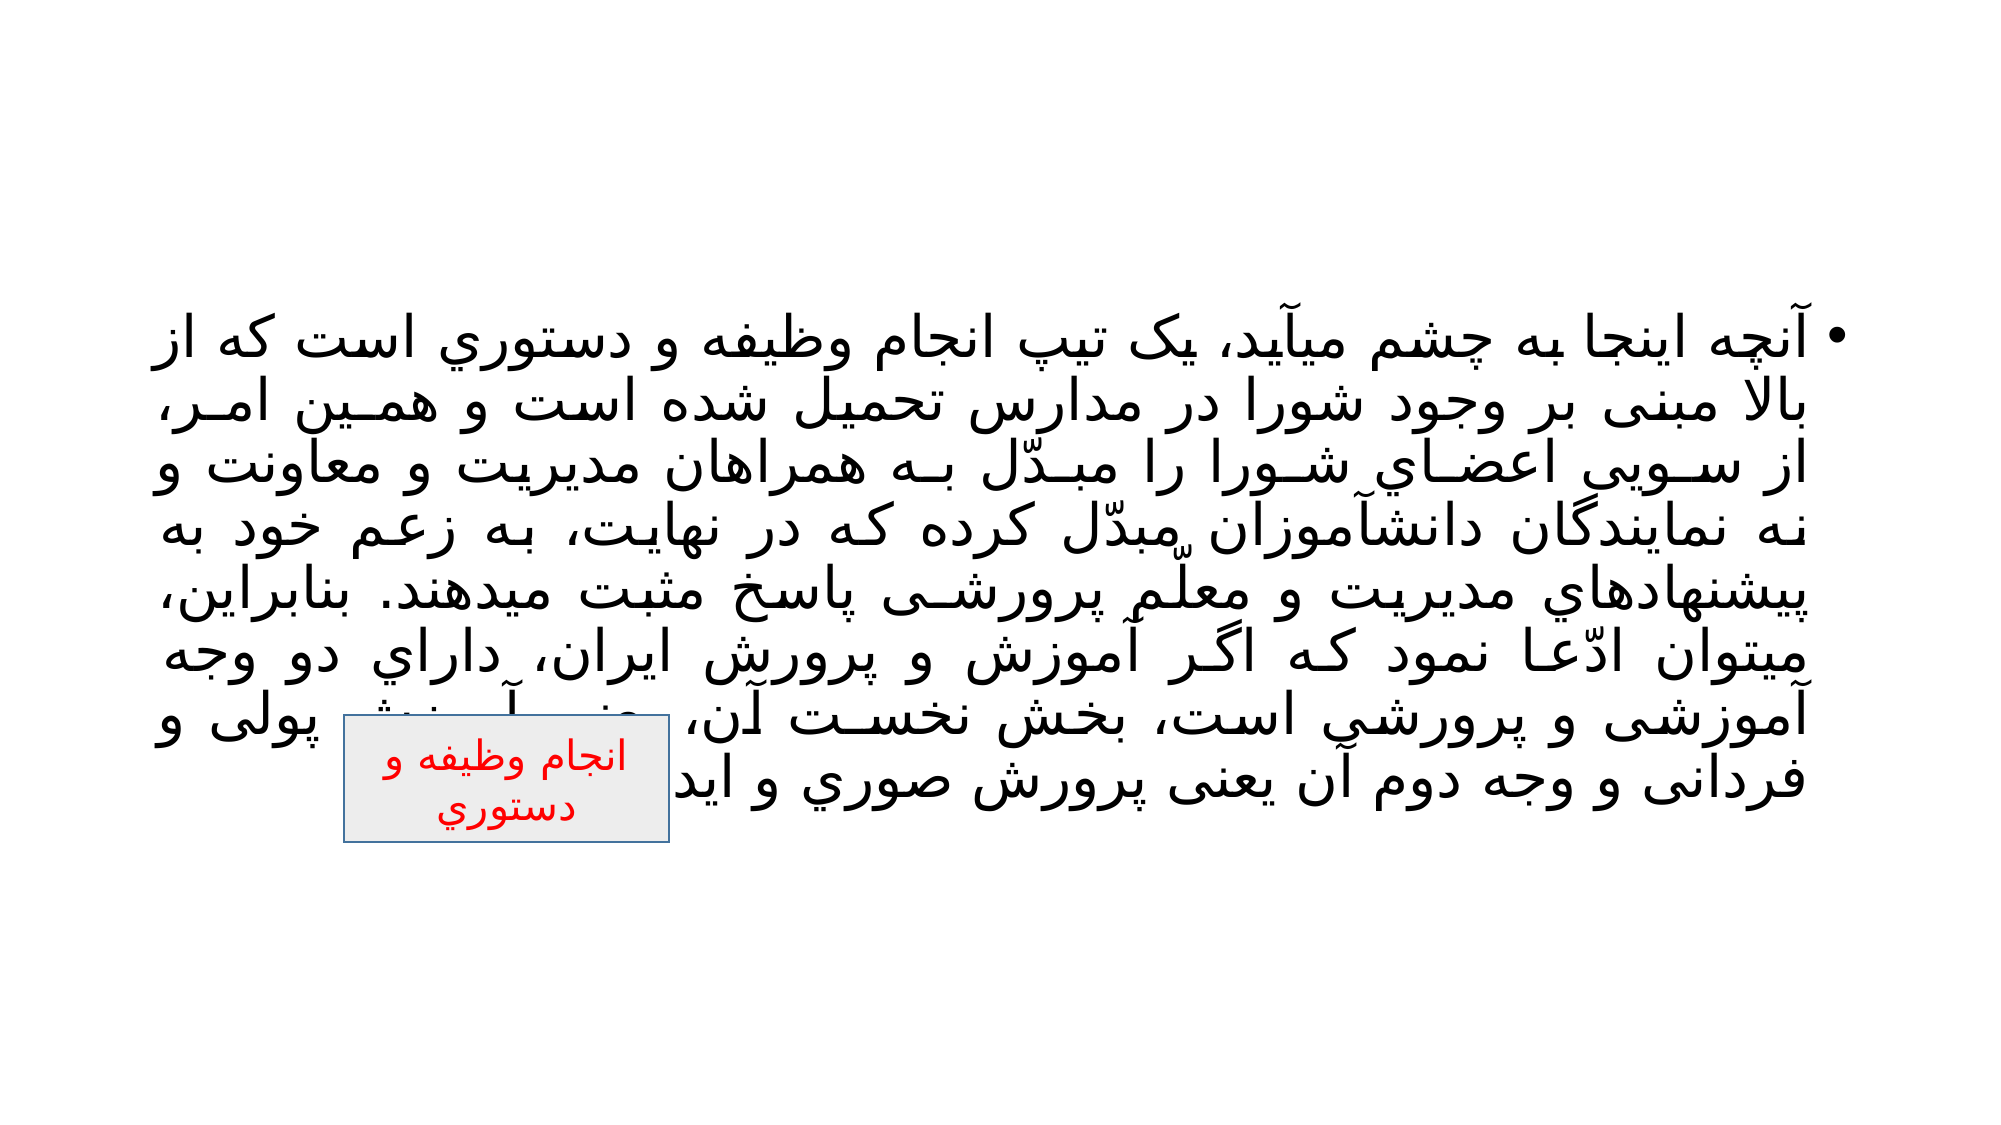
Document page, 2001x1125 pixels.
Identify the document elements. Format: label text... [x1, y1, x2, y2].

text_box انجام وظیفه و دستوري [343, 714, 670, 843]
list آنچه اینجا به چشم میآید، یک تیپ انجام وظیفه و دستوري است که از بالا مبنی بر وجود شورا در مدارس تحمیل شده است و همـین امـر، از سـویی اعضـاي شـورا را مبـدّل بـه همراهان مدیریت و معاونت و نه نمایندگان دانشآموزان مبدّل کرده که در نهایت، به زعم خود به پیشنهادهاي مدیریت و معلّم پرورشـی پاسخ مثبت میدهند. بنابراین، میتوان ادّعا نمود که اگر آموزش و پرورش ایران، داراي دو وجه آموزشی و پرورشی است، بخش نخسـت آن، یعنی آموزش پولی و فردانی و وجه دوم آن یعنی پرورش صوري و ایدئولوژیک است [137, 299, 1863, 1014]
